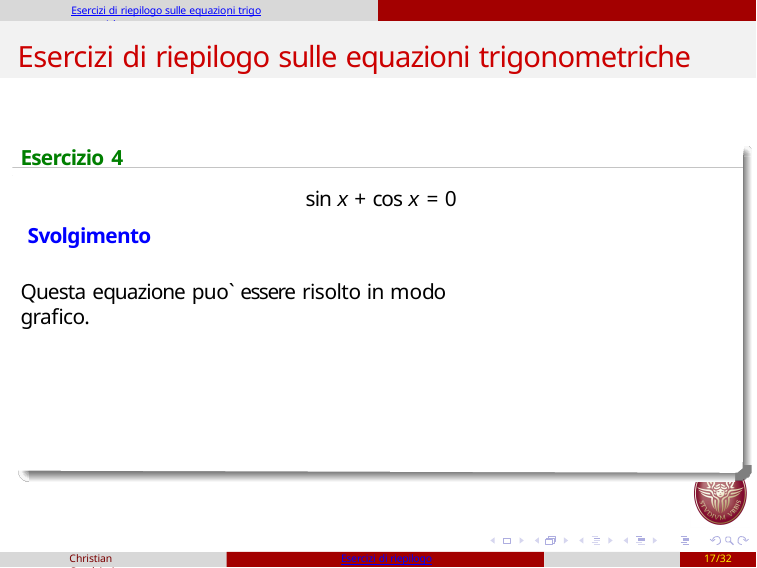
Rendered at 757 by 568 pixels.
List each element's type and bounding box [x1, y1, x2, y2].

footer [67, 552, 160, 568]
text_box [0, 0, 756, 567]
slide_number [338, 552, 433, 568]
